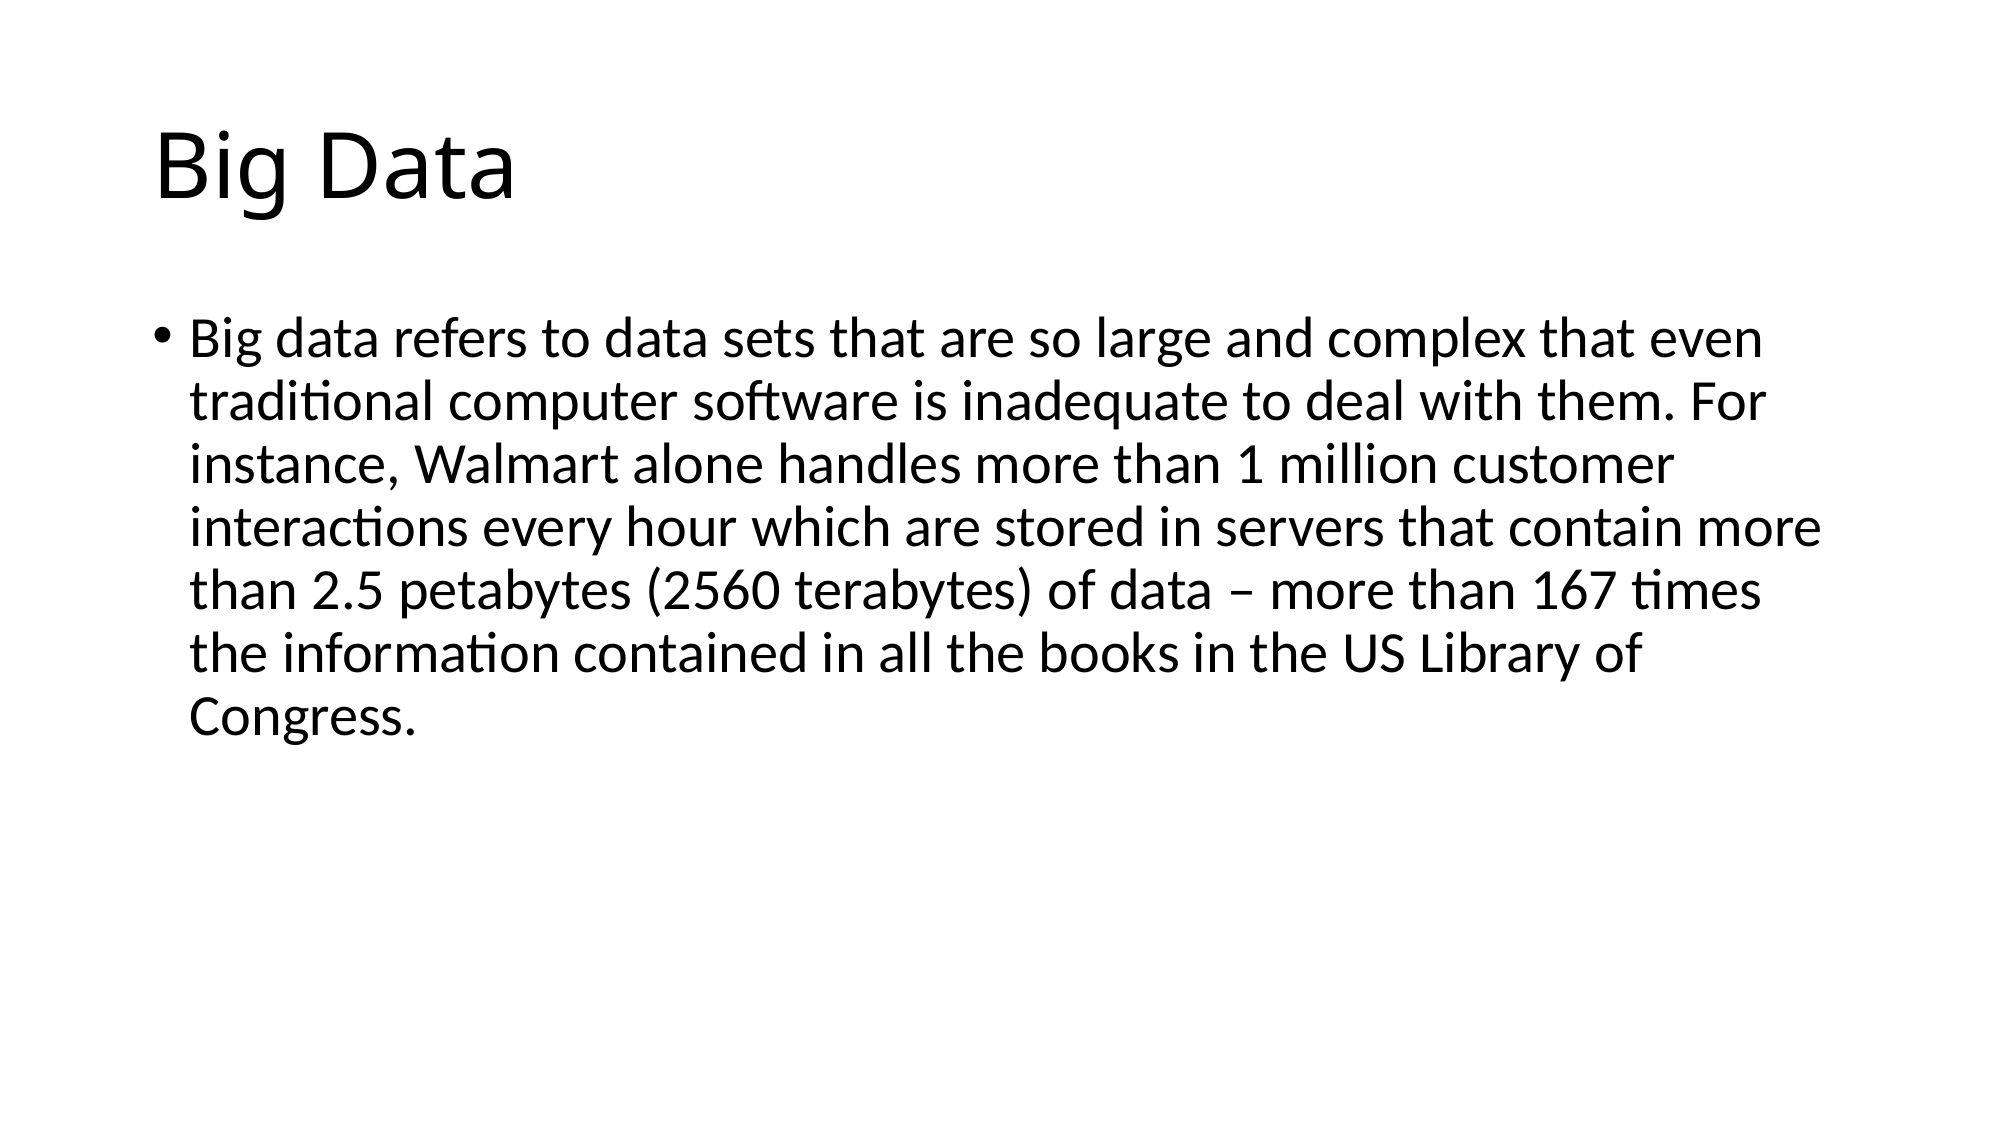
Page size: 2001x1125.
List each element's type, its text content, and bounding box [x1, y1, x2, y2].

list Big data refers to data sets that are so large and complex that even traditional computer software is inadequate to deal with them. For instance, Walmart alone handles more than 1 million customer interactions every hour which are stored in servers that contain more than 2.5 petabytes (2560 terabytes) of data – more than 167 times the information contained in all the books in the US Library of Congress. [137, 299, 1863, 1014]
title Big Data [137, 59, 1863, 278]
